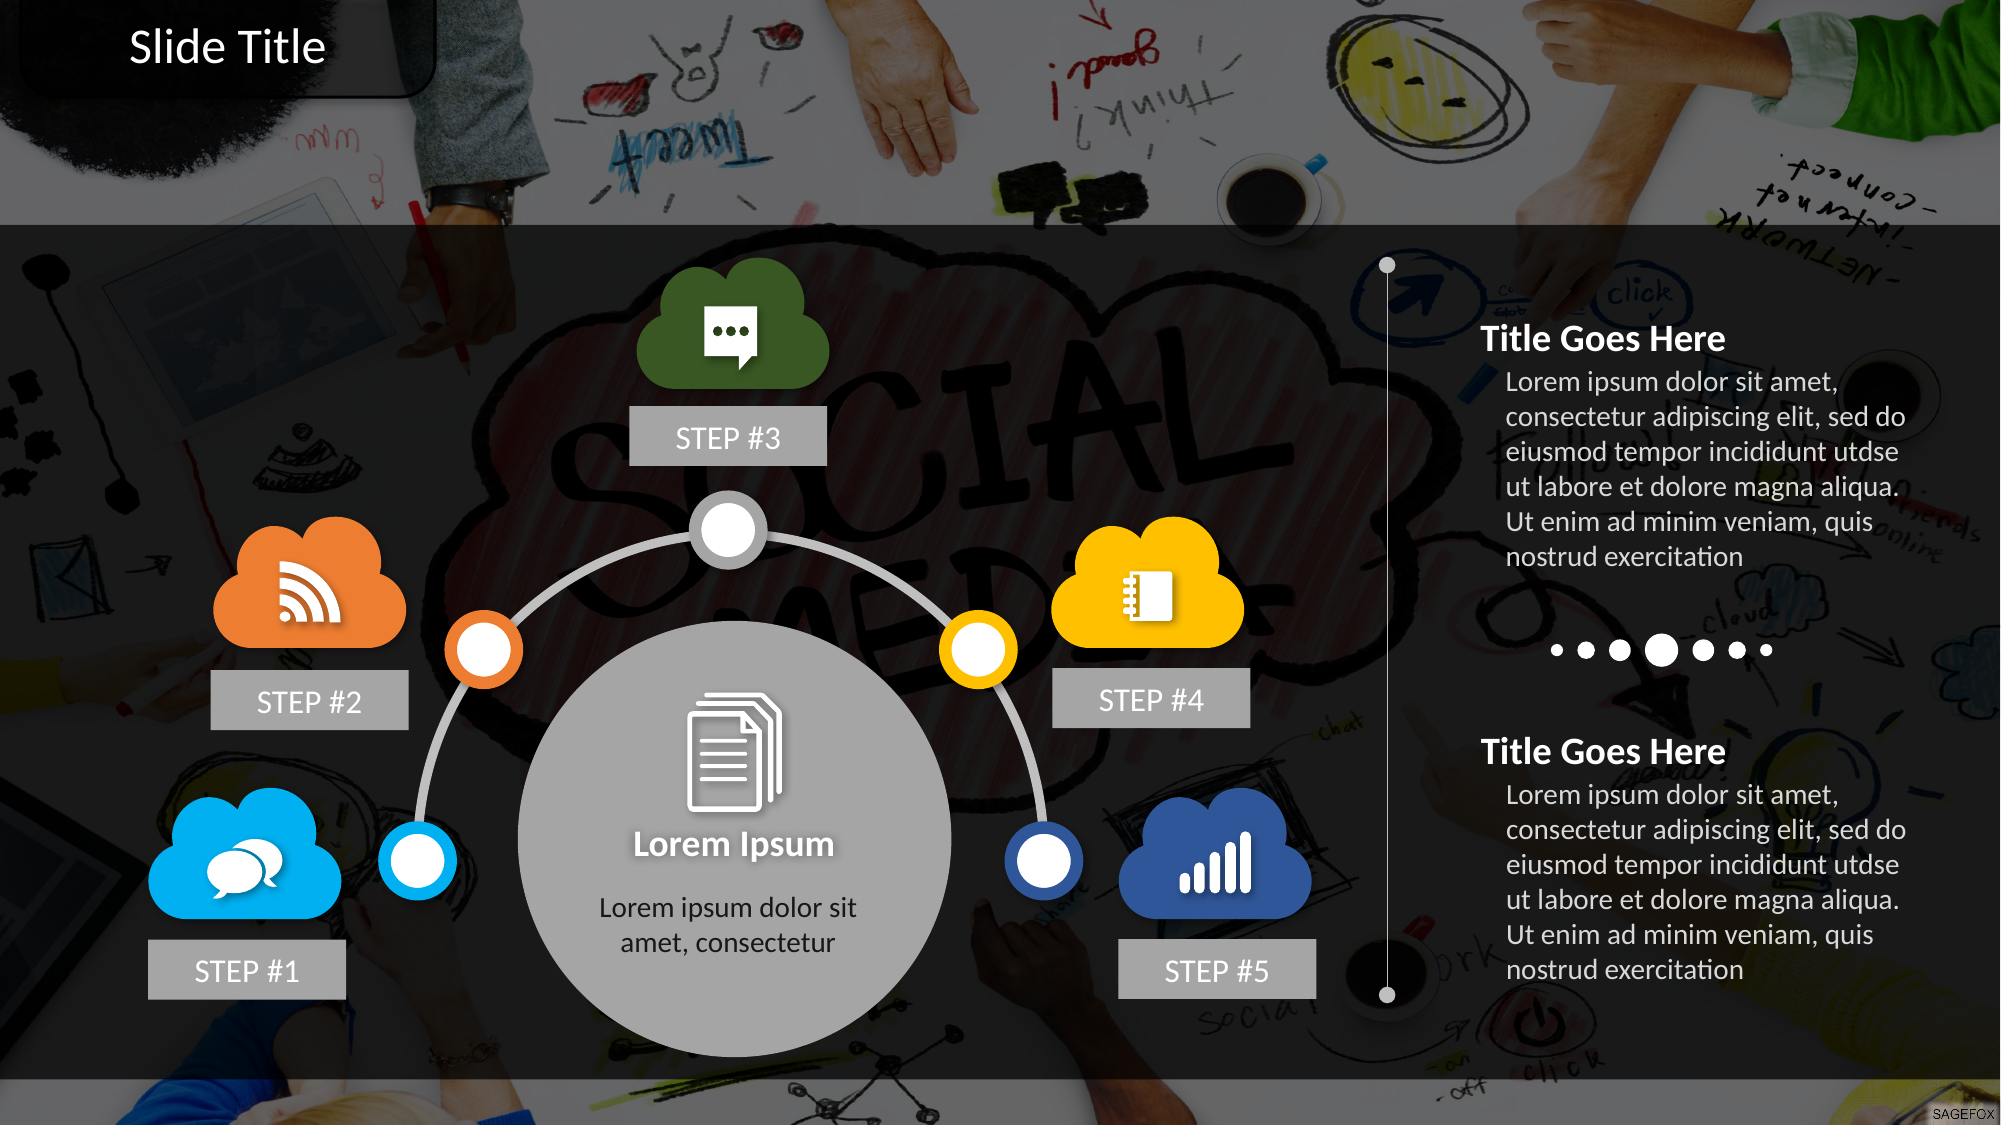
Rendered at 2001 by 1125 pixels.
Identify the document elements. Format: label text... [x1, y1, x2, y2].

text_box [1051, 516, 1245, 648]
picture [1929, 1108, 1997, 1125]
text_box [0, 224, 2000, 1080]
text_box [148, 787, 342, 920]
text_box [695, 701, 774, 803]
text_box [687, 711, 762, 811]
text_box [1465, 718, 1940, 995]
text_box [20, 0, 436, 98]
text_box [1009, 826, 1079, 896]
text_box [418, 536, 1043, 853]
text_box STEP #3 [628, 405, 828, 467]
text_box STEP #1 [147, 939, 347, 1001]
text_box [1378, 256, 1396, 1004]
text_box STEP #4 [1051, 667, 1251, 729]
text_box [582, 811, 875, 960]
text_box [213, 516, 407, 648]
text_box [694, 495, 763, 565]
text_box [516, 619, 953, 1059]
text_box [944, 615, 1013, 684]
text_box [1118, 787, 1312, 920]
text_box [636, 257, 830, 389]
text_box [704, 692, 782, 795]
picture [0, 0, 2001, 1125]
text_box [449, 615, 519, 684]
text_box [383, 826, 452, 896]
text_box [1550, 633, 1773, 667]
text_box STEP #5 [1117, 938, 1317, 1000]
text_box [1465, 305, 1940, 583]
text_box STEP #2 [210, 669, 410, 731]
